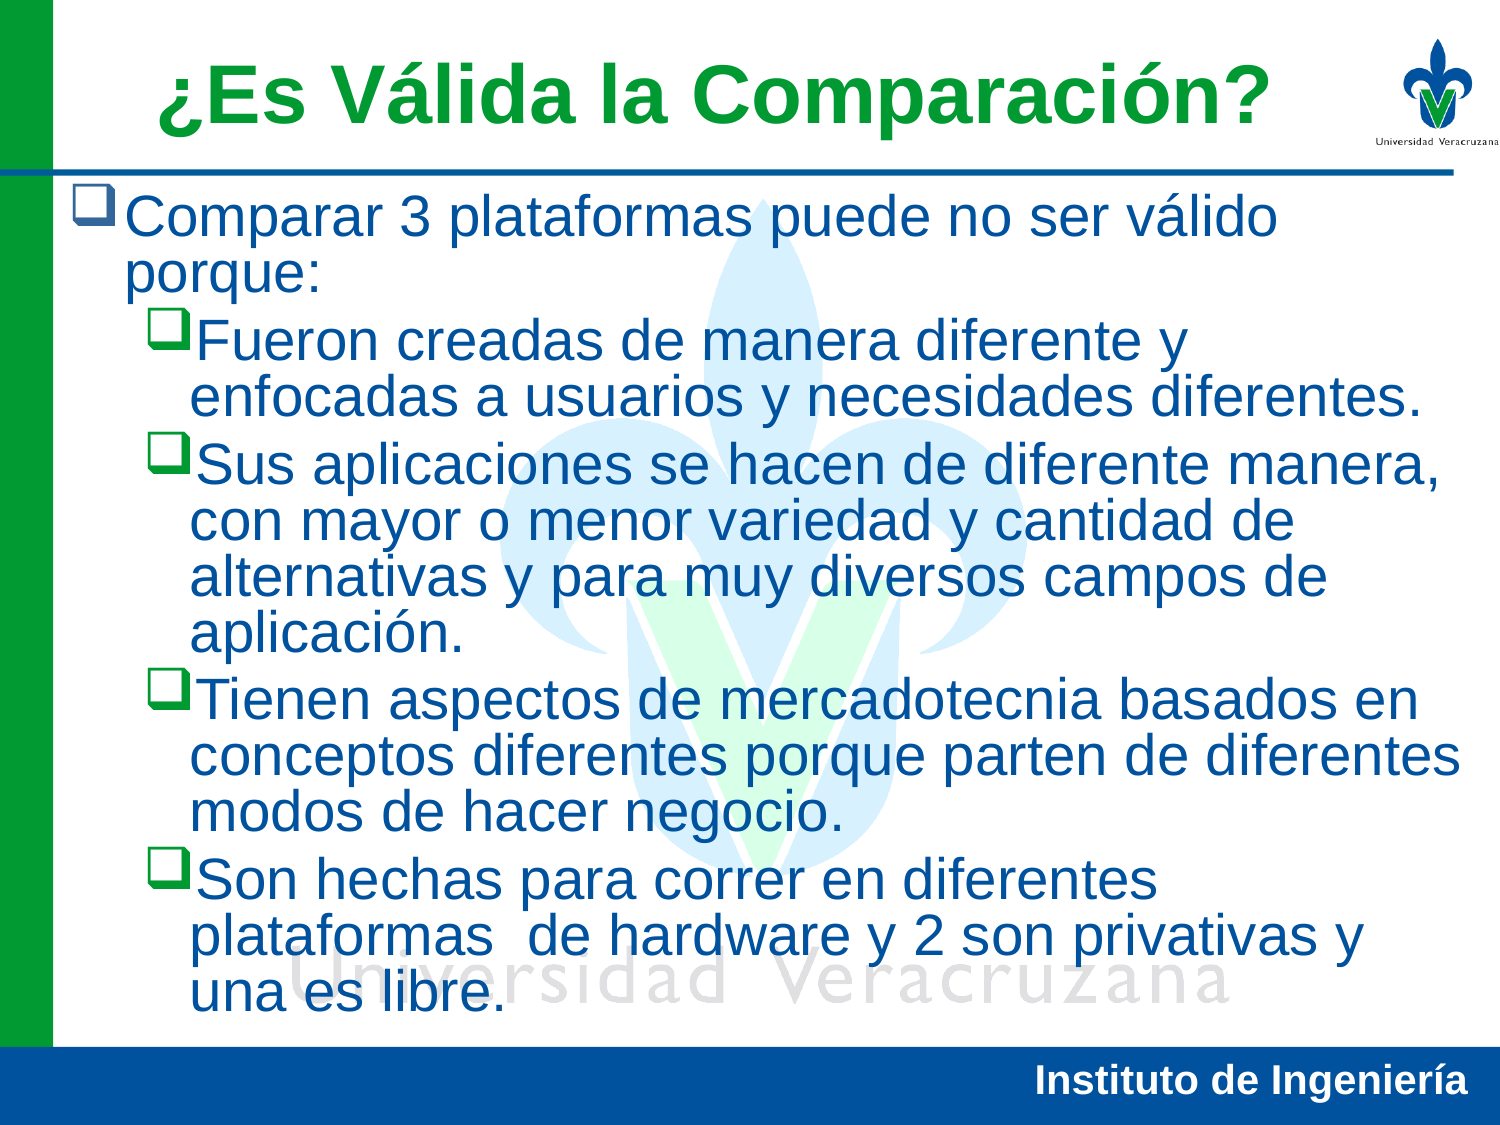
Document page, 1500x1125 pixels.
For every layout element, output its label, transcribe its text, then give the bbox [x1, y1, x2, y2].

title ¿Es Válida la Comparación? [53, 31, 1376, 149]
picture [1376, 36, 1500, 147]
list Comparar 3 plataformas puede no ser válido porque: Fueron creadas de manera diferente y enfocadas a usuarios y necesidades diferentes. Sus aplicaciones se hacen de diferente manera, con mayor o menor variedad y cantidad de alternativas y para muy diversos campos de aplicación. Tienen aspectos de mercadotecnia basados en conceptos diferentes porque parten de diferentes modos de hacer negocio. Son hechas para correr en diferentes plataformas de hardware y 2 son privativas y una es libre. [53, 184, 1483, 1047]
